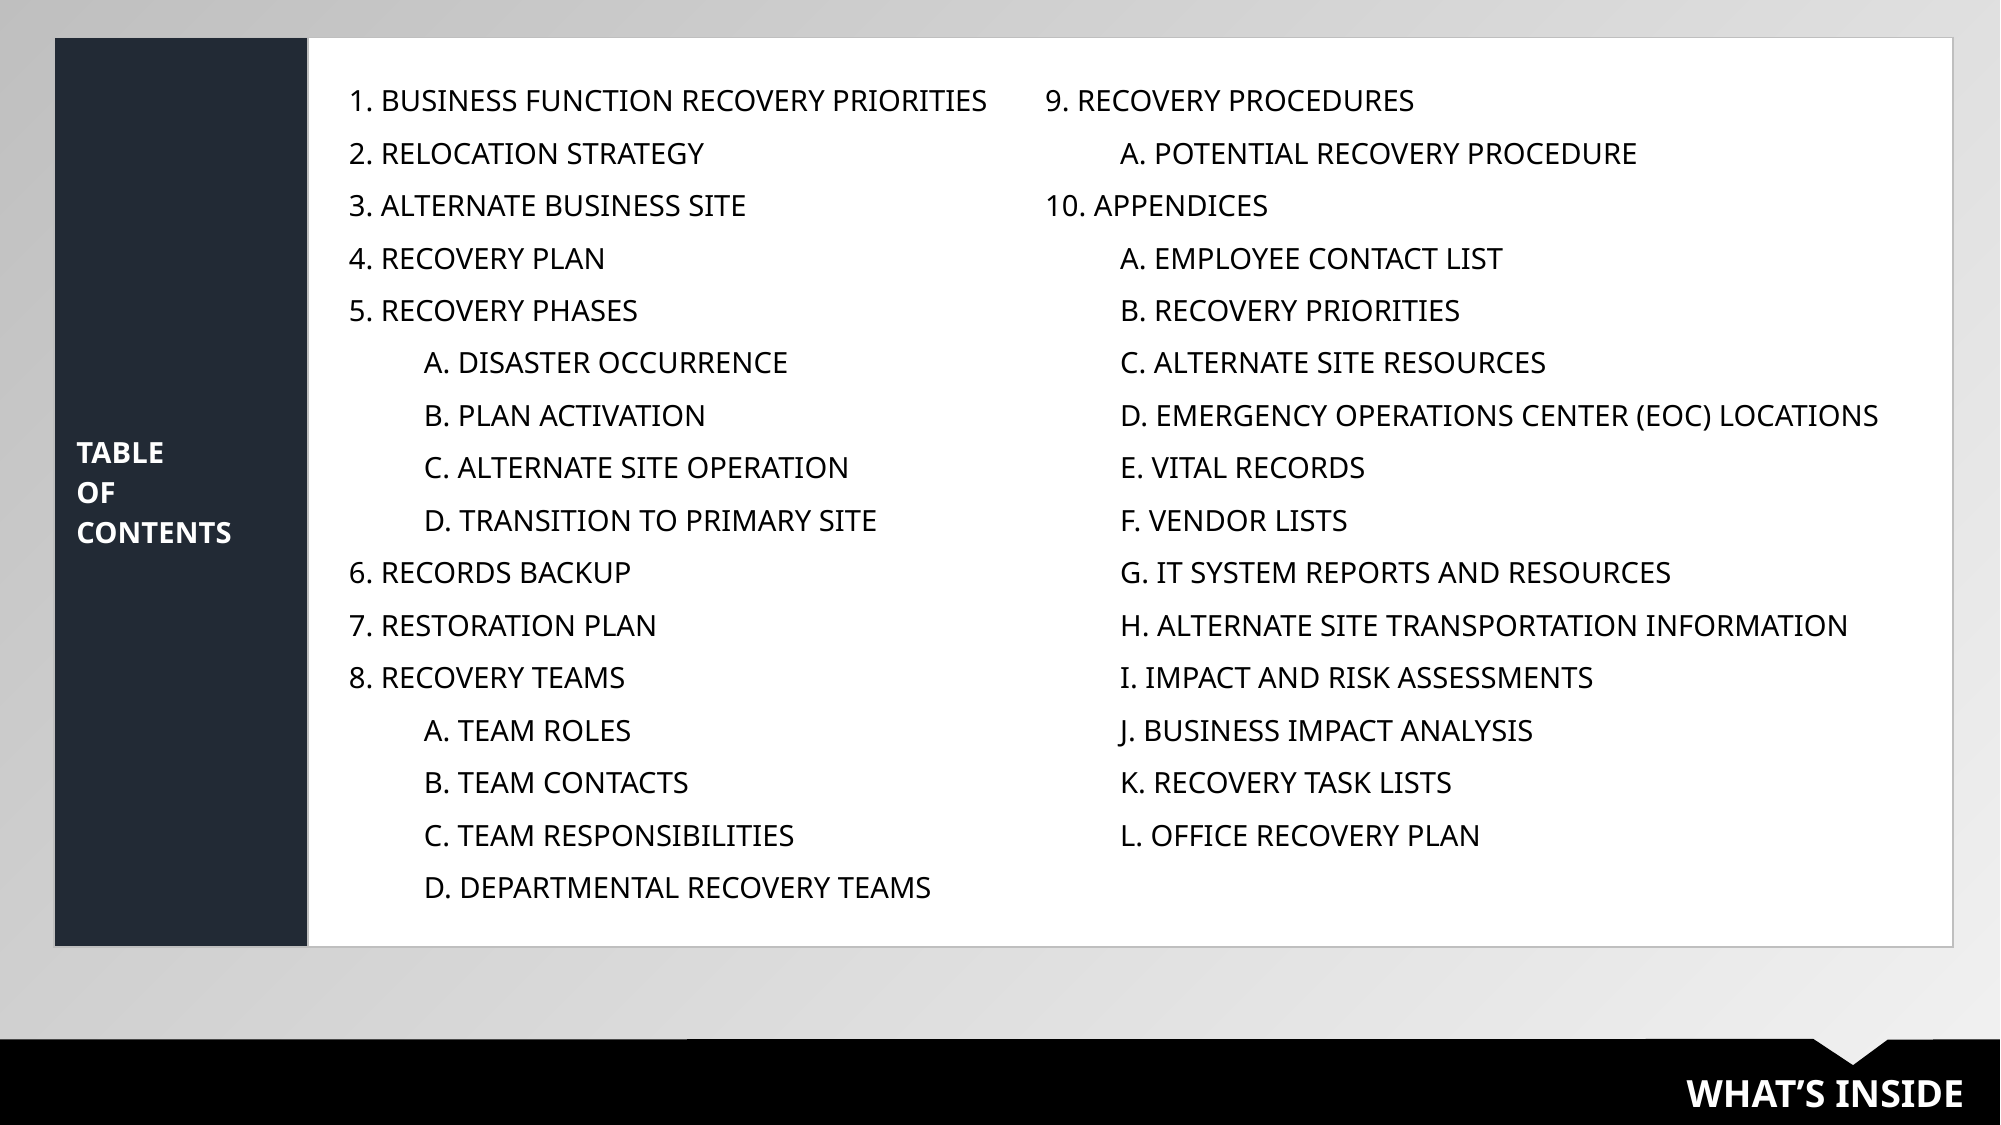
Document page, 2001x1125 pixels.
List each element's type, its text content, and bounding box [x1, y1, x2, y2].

text_box 1. BUSINESS FUNCTION RECOVERY PRIORITIES 2. RELOCATION STRATEGY 3. ALTERNATE BUSINESS SITE 4. RECOVERY PLAN 5. RECOVERY PHASES A. DISASTER OCCURRENCE B. PLAN ACTIVATION C. ALTERNATE SITE OPERATION D. TRANSITION TO PRIMARY SITE 6. RECORDS BACKUP 7. RESTORATION PLAN 8. RECOVERY TEAMS A. TEAM ROLES B. TEAM CONTACTS C. TEAM RESPONSIBILITIES D. DEPARTMENTAL RECOVERY TEAMS [334, 57, 1030, 912]
table_header TABLE OF CONTENTS [55, 38, 307, 946]
table_header [309, 38, 1952, 946]
text_box [0, 1037, 2000, 1125]
text_box WHAT’S INSIDE [192, 1062, 1980, 1123]
text_box 9. RECOVERY PROCEDURES A. POTENTIAL RECOVERY PROCEDURE 10. APPENDICES A. EMPLOYEE CONTACT LIST B. RECOVERY PRIORITIES C. ALTERNATE SITE RESOURCES D. EMERGENCY OPERATIONS CENTER (EOC) LOCATIONS E. VITAL RECORDS F. VENDOR LISTS G. IT SYSTEM REPORTS AND RESOURCES H. ALTERNATE SITE TRANSPORTATION INFORMATION I. IMPACT AND RISK ASSESSMENTS J. BUSINESS IMPACT ANALYSIS K. RECOVERY TASK LISTS L. OFFICE RECOVERY PLAN [1030, 57, 1947, 912]
